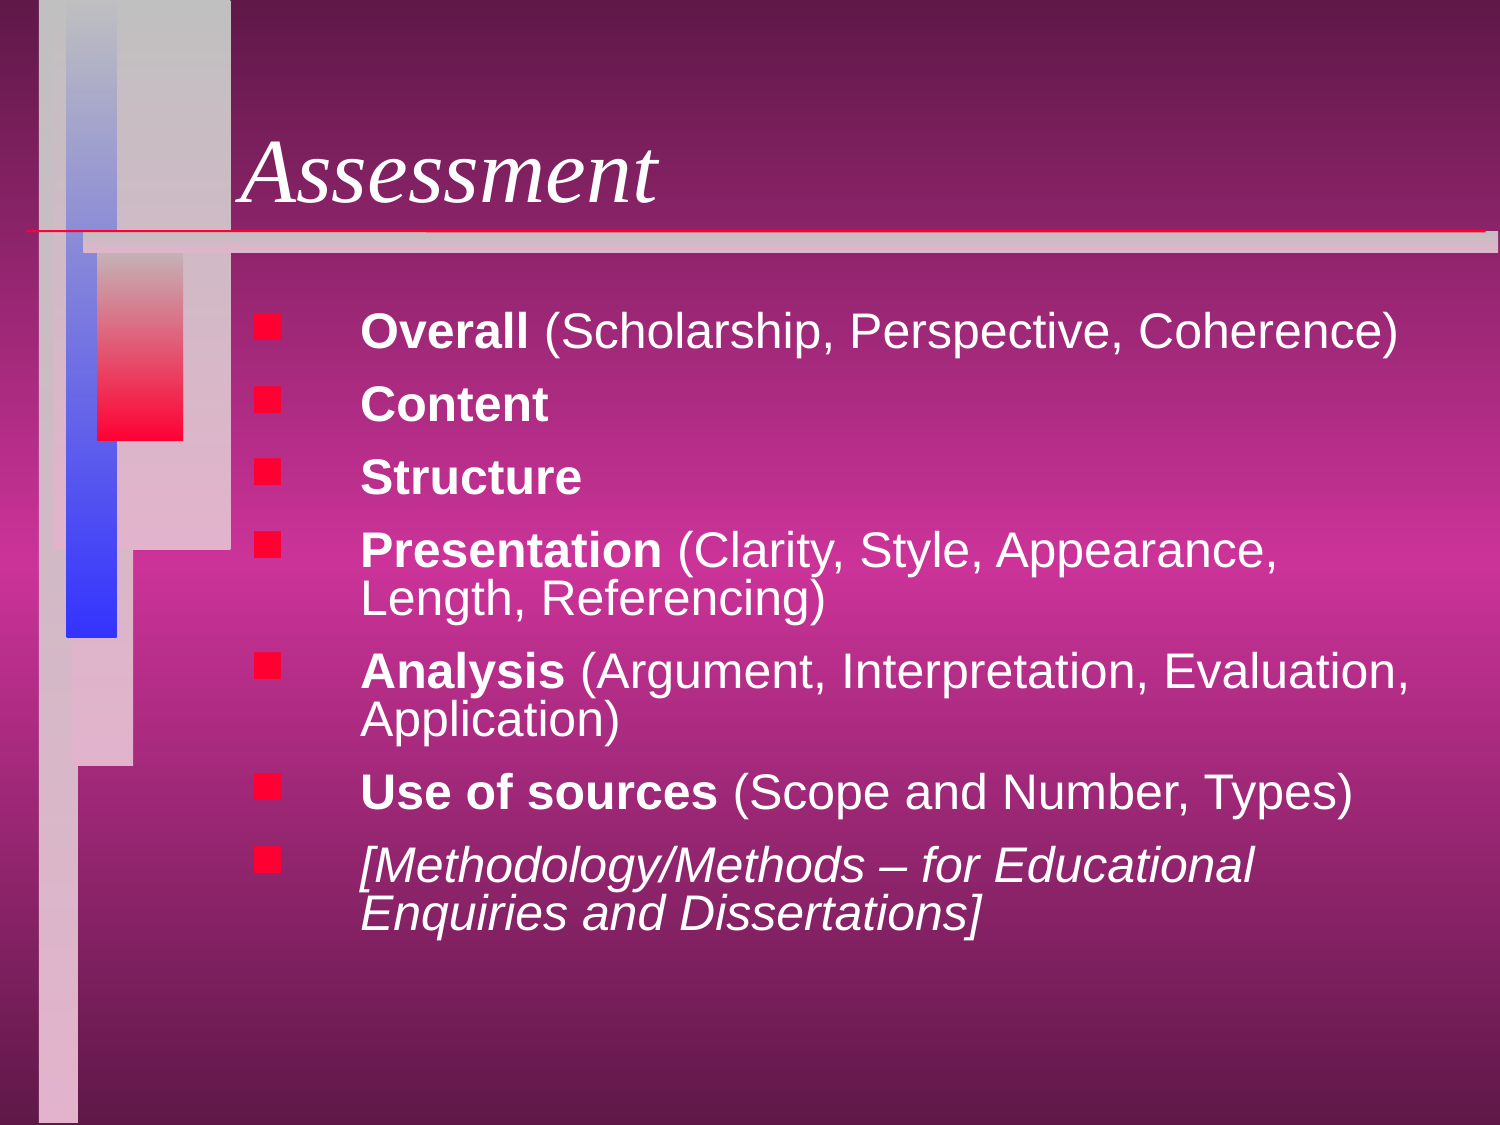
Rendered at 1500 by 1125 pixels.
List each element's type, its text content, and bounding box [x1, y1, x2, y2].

title Assessment [225, 37, 1275, 229]
list Overall (Scholarship, Perspective, Coherence) Content Structure Presentation (Clarity, Style, Appearance, Length, Referencing) Analysis (Argument, Interpretation, Evaluation, Application) Use of sources (Scope and Number, Types) [Methodology/Methods – for Educational Enquiries and Dissertations] [242, 302, 1471, 1047]
